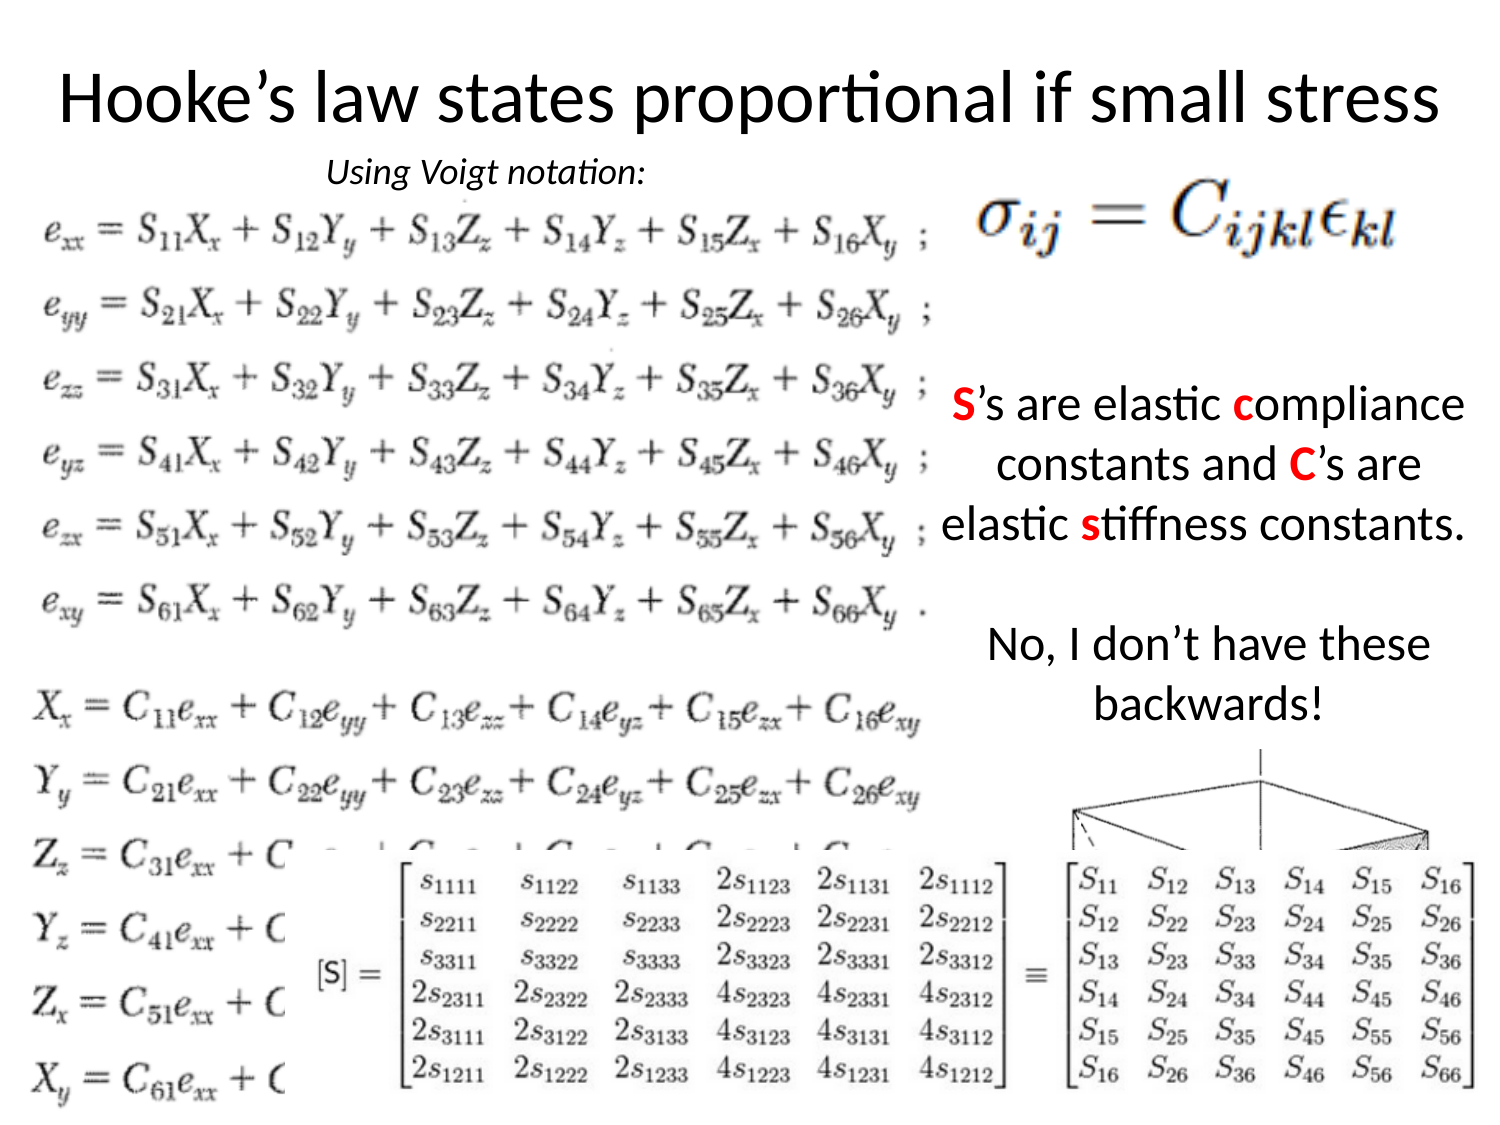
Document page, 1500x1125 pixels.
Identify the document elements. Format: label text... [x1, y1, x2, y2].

title Hooke’s law states proportional if small stress [0, 0, 1500, 187]
text_box S’s are elastic compliance constants and C’s are elastic stiffness constants. No, I don’t have these backwards! [940, 363, 1496, 739]
text_box Using Voigt notation: [310, 139, 662, 186]
picture [962, 149, 1426, 276]
picture [24, 188, 1500, 1125]
